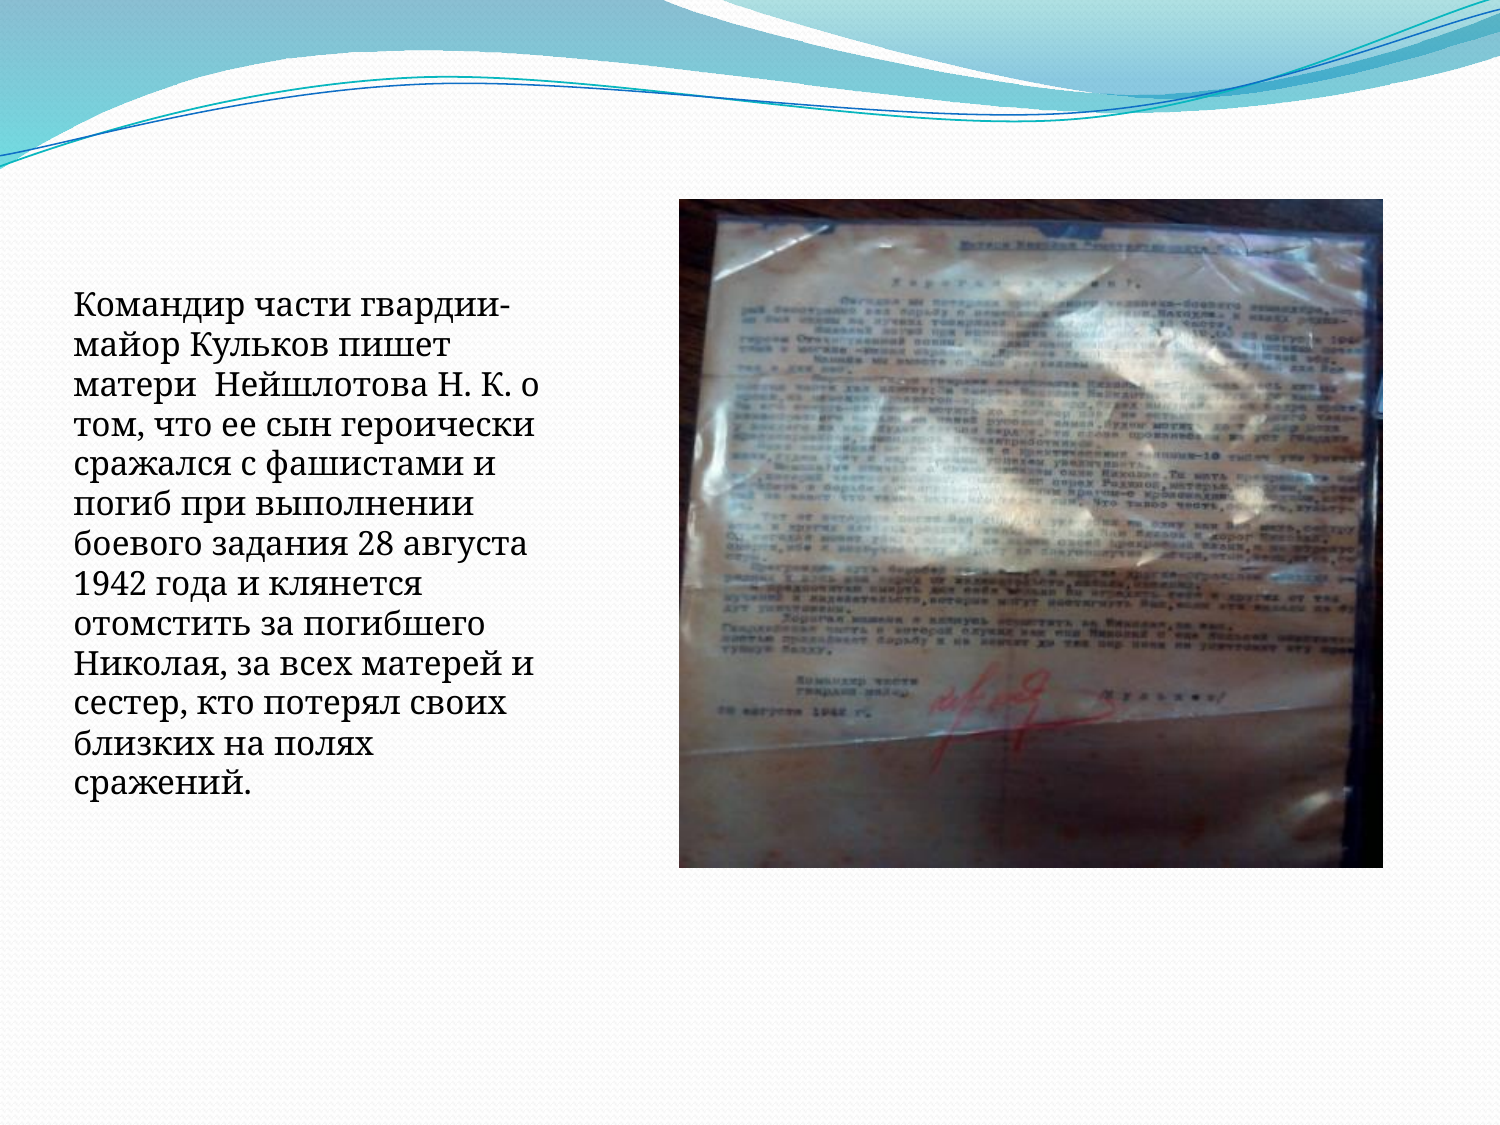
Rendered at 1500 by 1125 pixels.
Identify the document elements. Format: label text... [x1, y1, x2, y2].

picture [679, 198, 1383, 868]
list Командир части гвардии-майор Кульков пишет матери Нейшлотова Н. К. о том, что ее сын героически сражался с фашистами и погиб при выполнении боевого задания 28 августа 1942 года и клянется отомстить за погибшего Николая, за всех матерей и сестер, кто потерял своих близких на полях сражений. [70, 187, 563, 1025]
